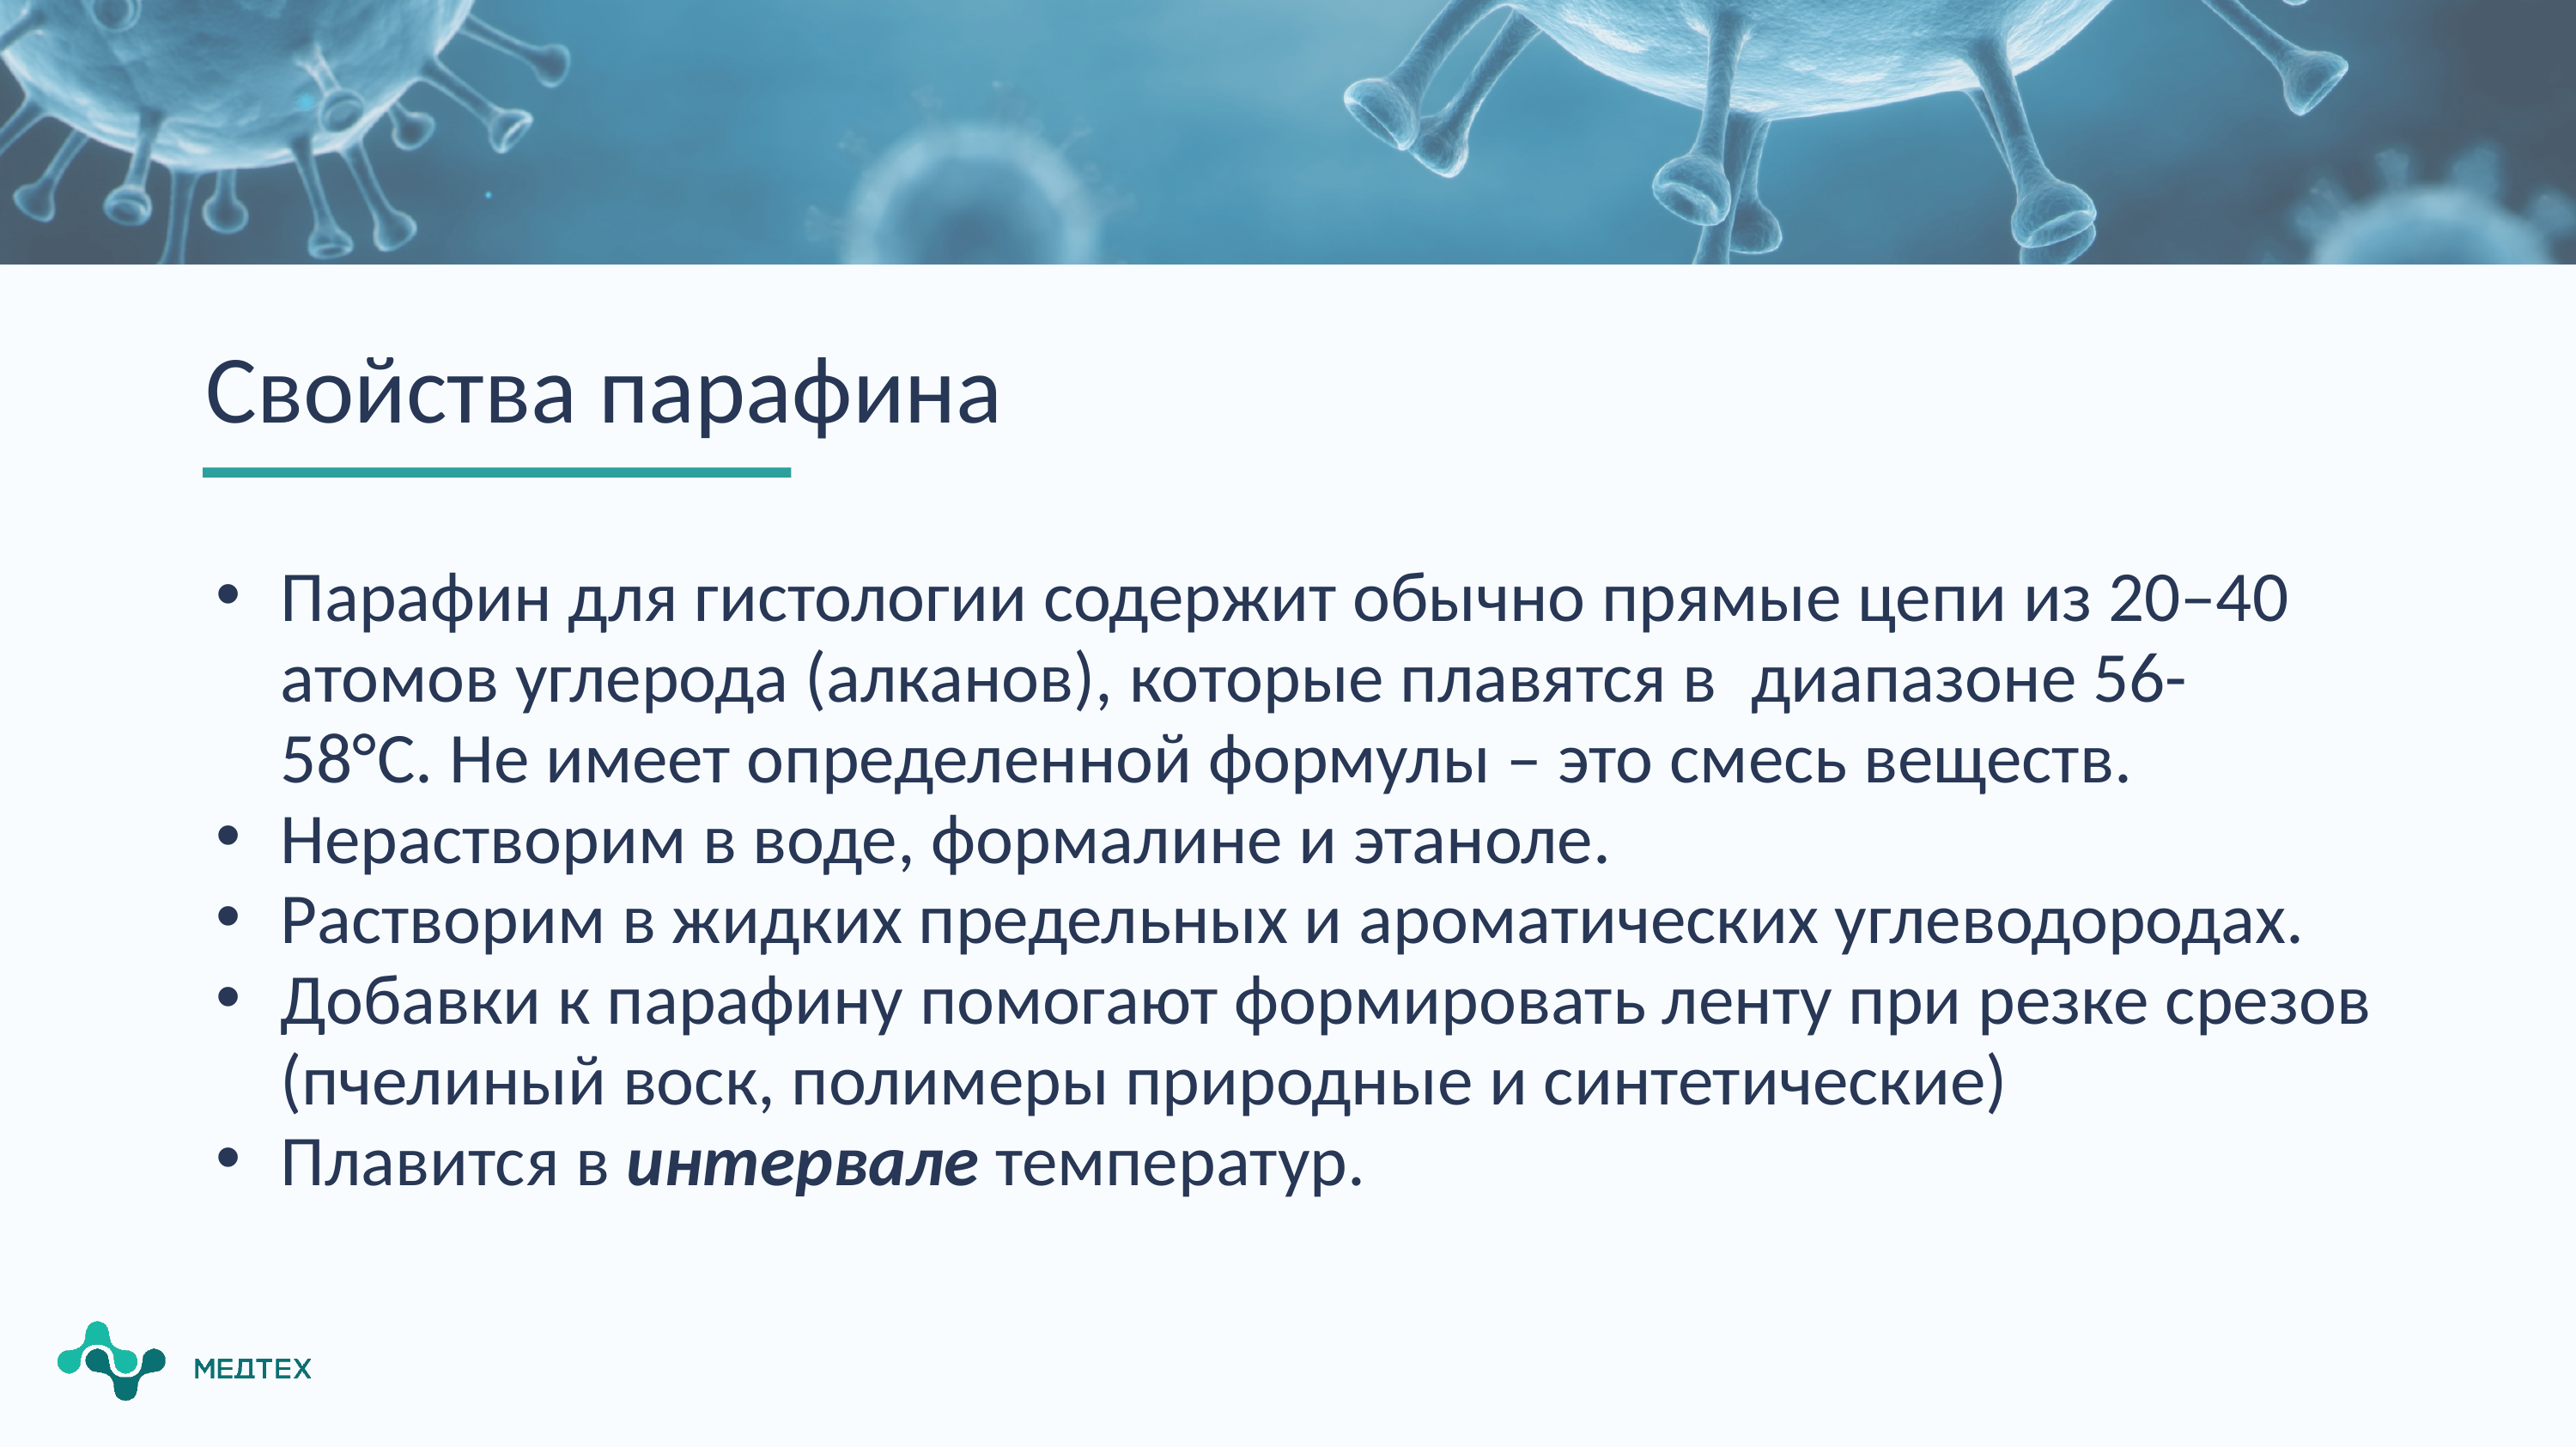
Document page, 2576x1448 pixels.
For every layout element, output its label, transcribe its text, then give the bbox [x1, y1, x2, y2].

text_box Парафин для гистологии содержит обычно прямые цепи из 20–40 атомов углерода (алканов), которые плавятся в диапазоне 56-58°C. Не имеет определенной формулы – это смесь веществ. Нерастворим в воде, формалине и этаноле. Растворим в жидких предельных и ароматических углеводородах. Добавки к парафину помогают формировать ленту при резке срезов (пчелиный воск, полимеры природные и синтетические) Плавится в интервале температур. [216, 555, 2386, 1200]
text_box [201, 465, 793, 479]
picture [0, 0, 2576, 265]
text_box Свойства парафина [205, 299, 2546, 442]
picture [52, 1317, 316, 1404]
